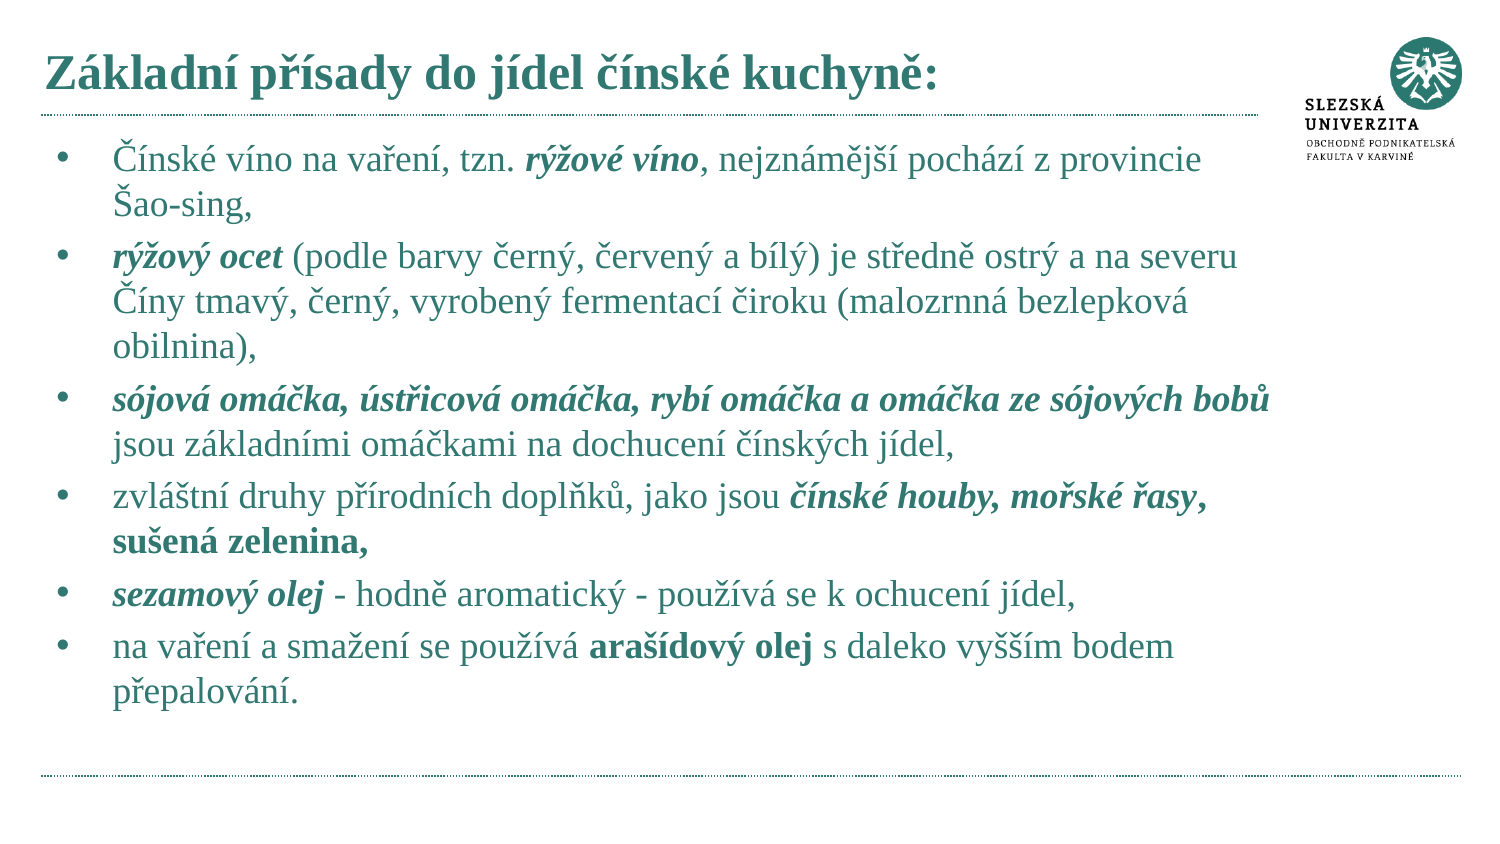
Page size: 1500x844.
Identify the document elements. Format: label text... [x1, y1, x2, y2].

picture [1305, 37, 1462, 160]
title Základní přísady do jídel čínské kuchyně: [29, 32, 975, 116]
text_box Čínské víno na vaření, tzn. rýžové víno, nejznámější pochází z provincie Šao-sing, rýžový ocet (podle barvy černý, červený a bílý) je středně ostrý a na severu Číny tmavý, černý, vyrobený fermentací čiroku (malozrnná bezlepková obilnina), sójová omáčka, ústřicová omáčka, rybí omáčka a omáčka ze sójových bobů jsou základními omáčkami na dochucení čínských jídel, zvláštní druhy přírodních doplňků, jako jsou čínské houby, mořské řasy, sušená zelenina, sezamový olej - hodně aromatický - používá se k ochucení jídel, na vaření a smažení se používá arašídový olej s daleko vyšším bodem přepalování. [41, 126, 1294, 777]
